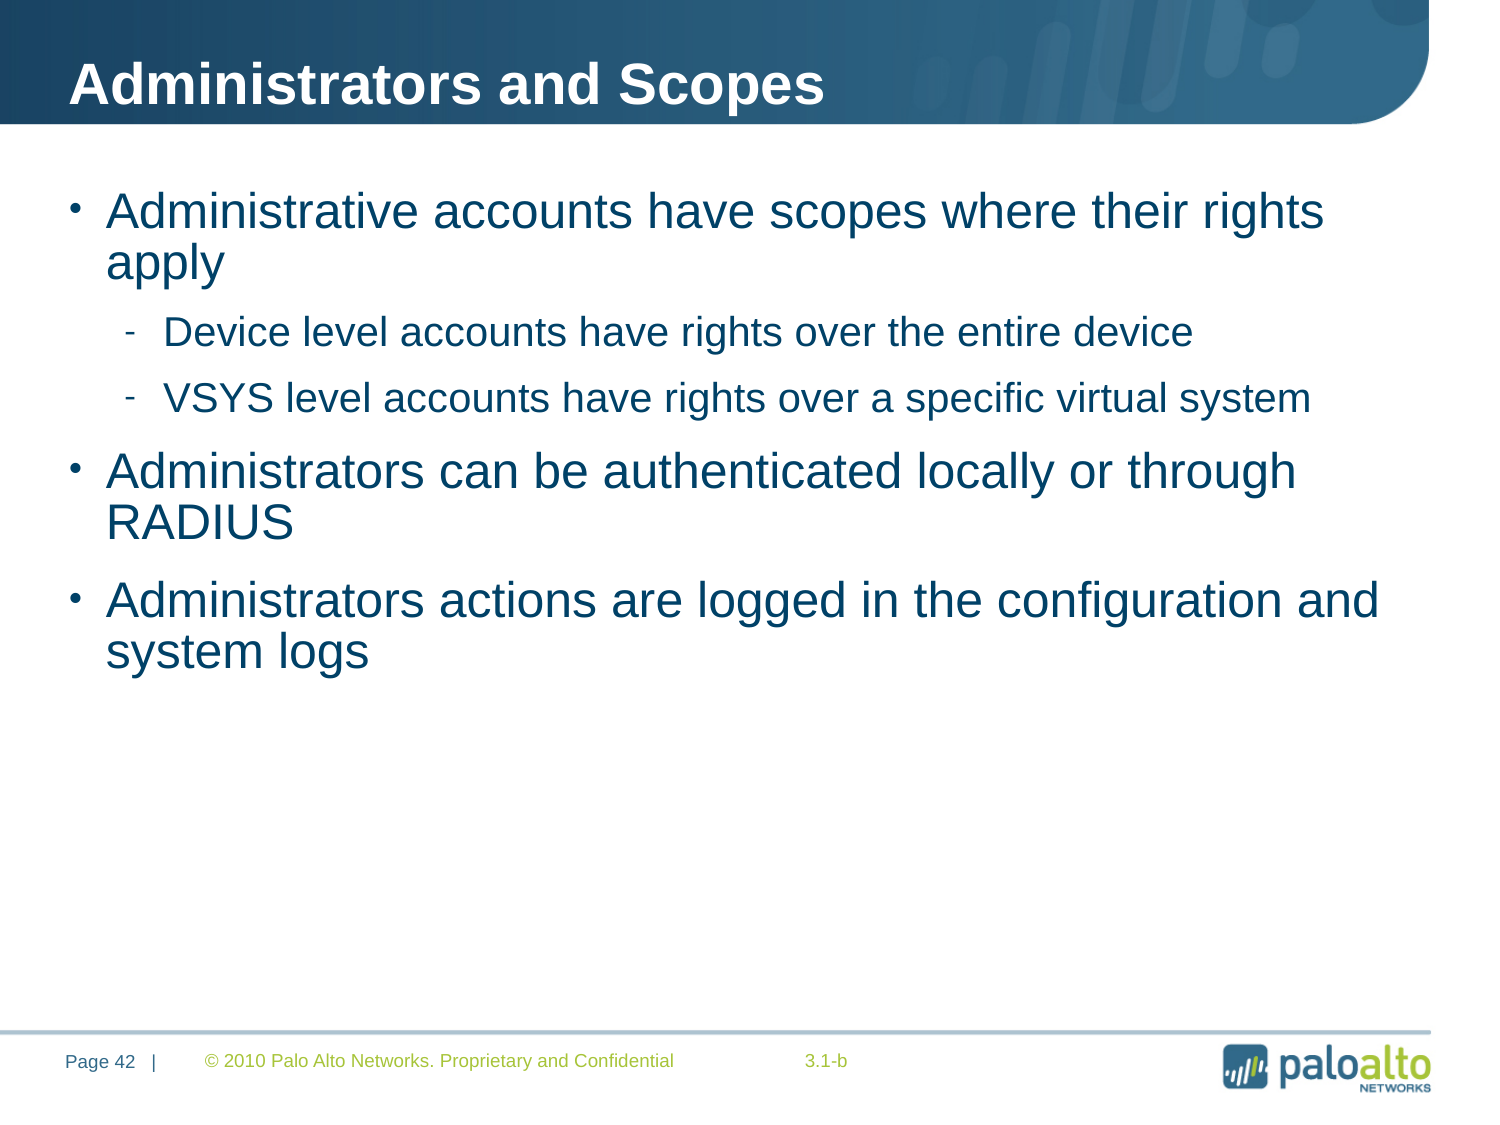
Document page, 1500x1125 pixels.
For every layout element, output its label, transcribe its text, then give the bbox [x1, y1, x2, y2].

slide_number Page 42 | [49, 1041, 190, 1118]
picture [0, 0, 1500, 1125]
title Administrators and Scopes [52, 24, 1428, 126]
footer © 2010 Palo Alto Networks. Proprietary and Confidential 3.1-b [190, 1041, 1139, 1117]
list Administrative accounts have scopes where their rights apply Device level accounts have rights over the entire device VSYS level accounts have rights over a specific virtual system Administrators can be authenticated locally or through RADIUS Administrators actions are logged in the configuration and system logs [52, 179, 1434, 1009]
